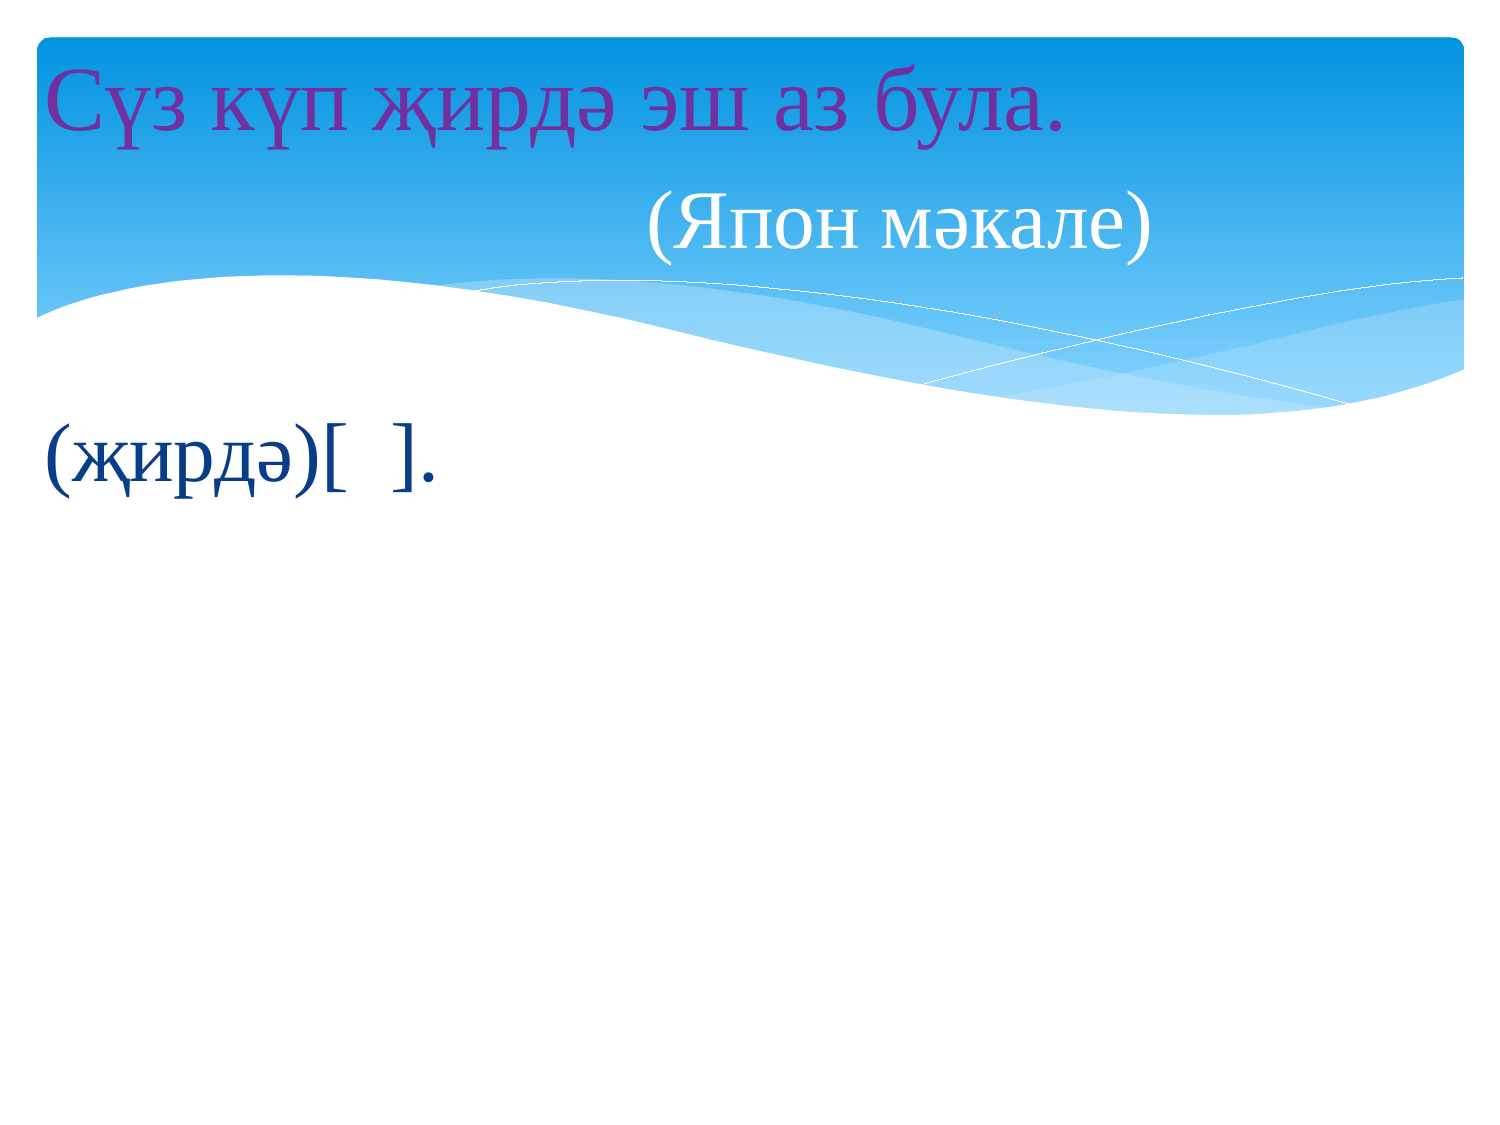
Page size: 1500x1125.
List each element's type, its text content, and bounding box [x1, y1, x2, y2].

list Сүз күп җирдә эш аз була. (Япон мәкале) (җирдә)[ ]. [29, 30, 1380, 958]
